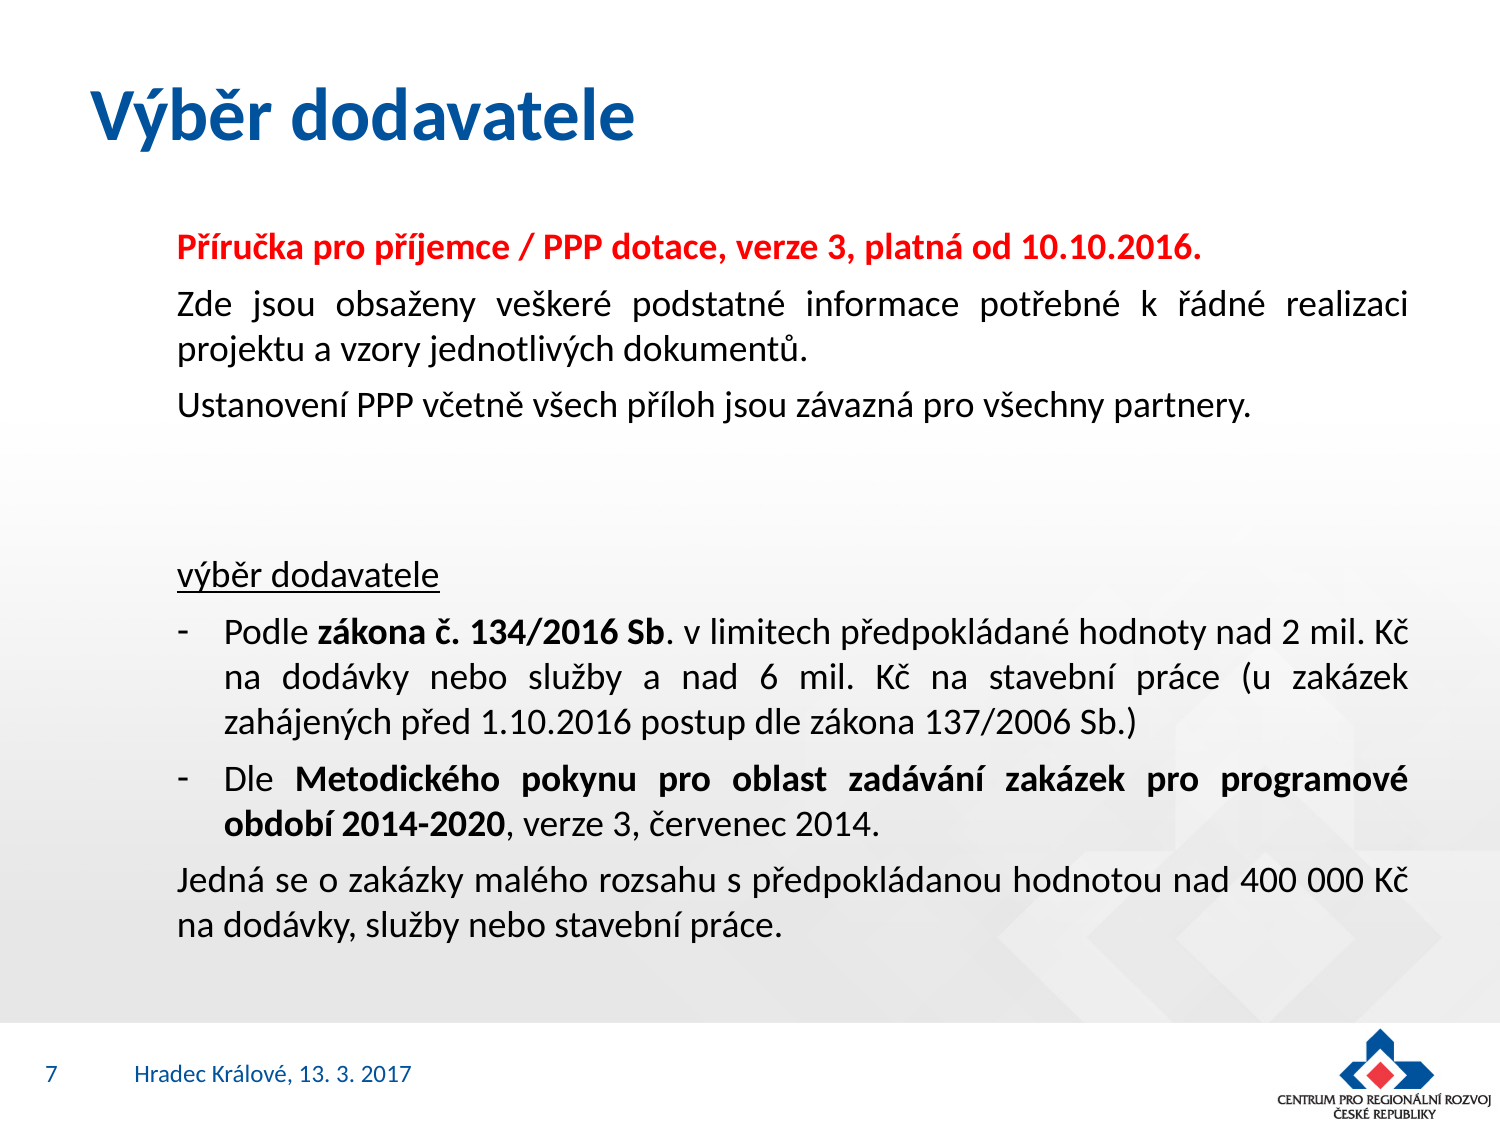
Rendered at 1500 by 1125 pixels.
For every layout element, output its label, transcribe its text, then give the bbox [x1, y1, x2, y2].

list Příručka pro příjemce / PPP dotace, verze 3, platná od 10.10.2016. Zde jsou obsaženy veškeré podstatné informace potřebné k řádné realizaci projektu a vzory jednotlivých dokumentů. Ustanovení PPP včetně všech příloh jsou závazná pro všechny partnery. výběr dodavatele Podle zákona č. 134/2016 Sb. v limitech předpokládané hodnoty nad 2 mil. Kč na dodávky nebo služby a nad 6 mil. Kč na stavební práce (u zakázek zahájených před 1.10.2016 postup dle zákona 137/2006 Sb.) Dle Metodického pokynu pro oblast zadávání zakázek pro programové období 2014-2020, verze 3, červenec 2014. Jedná se o zakázky malého rozsahu s předpokládanou hodnotou nad 400 000 Kč na dodávky, služby nebo stavební práce. [161, 214, 1425, 1005]
slide_number 7 [30, 1042, 113, 1103]
footer Hradec Králové, 13. 3. 2017 [119, 1042, 988, 1103]
title Výběr dodavatele [75, 42, 1425, 178]
picture [0, 0, 1500, 1125]
